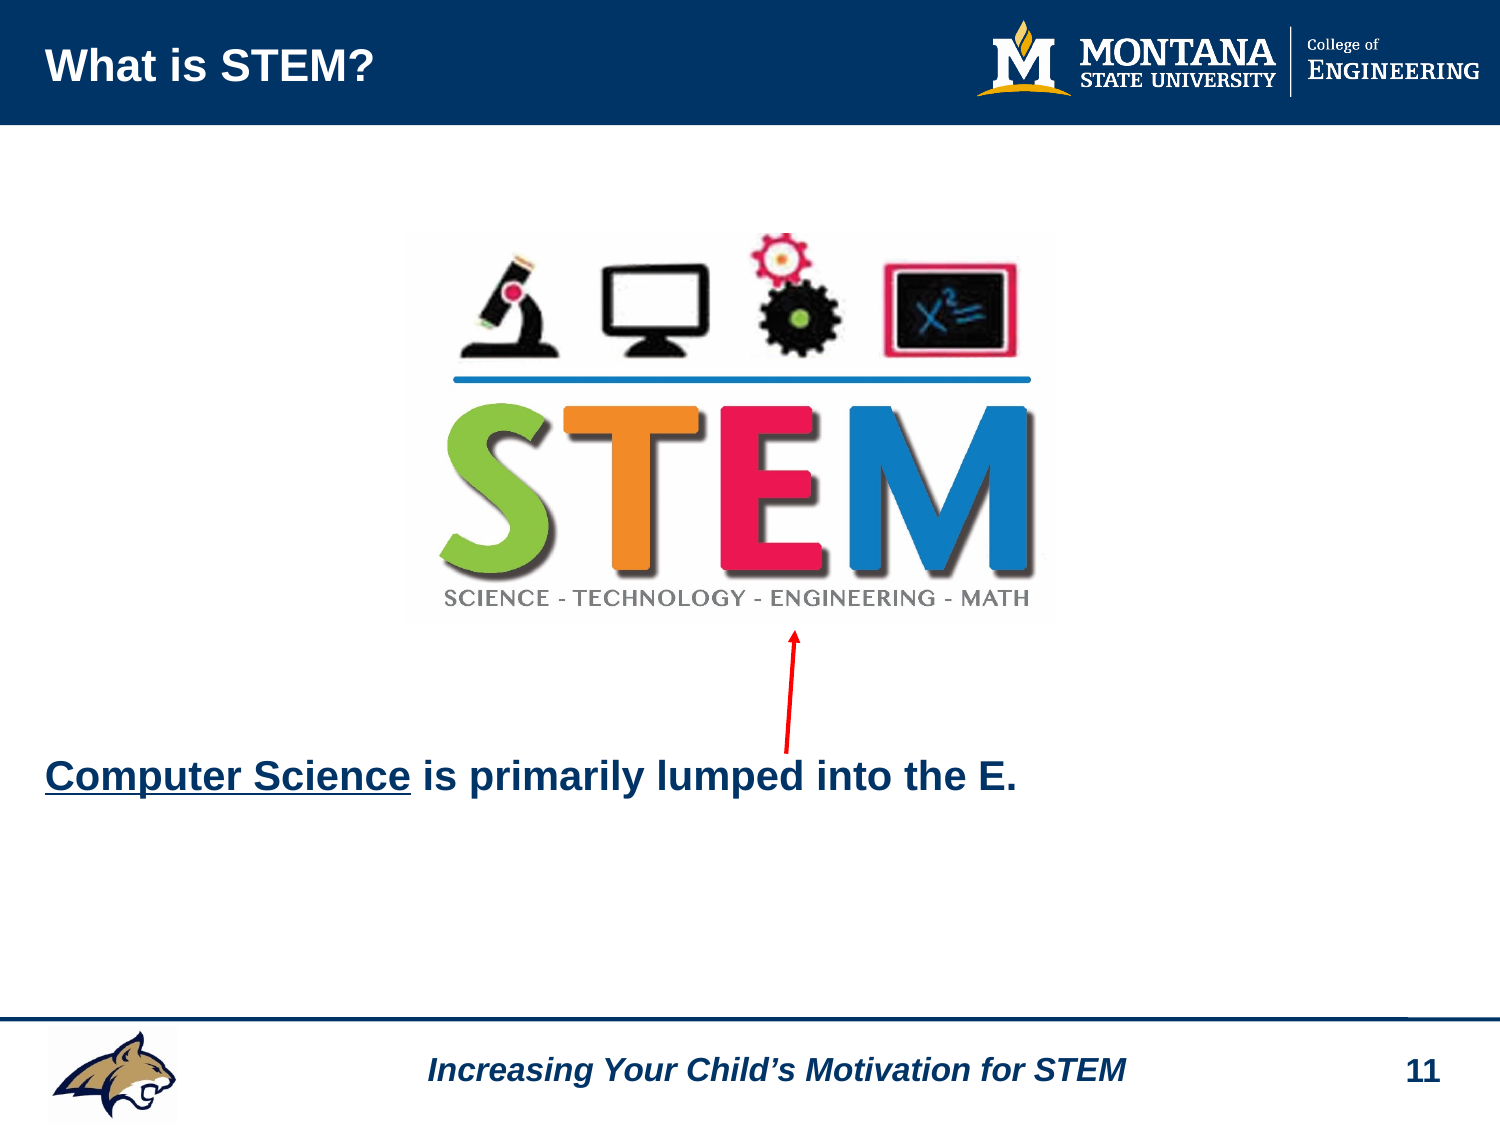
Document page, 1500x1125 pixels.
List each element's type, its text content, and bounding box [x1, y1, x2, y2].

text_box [785, 633, 796, 754]
title What is STEM? [29, 30, 955, 96]
picture [48, 1026, 177, 1123]
picture [977, 20, 1479, 97]
picture [405, 233, 1056, 626]
text_box Computer Science is primarily lumped into the E. [29, 157, 1452, 880]
slide_number 11 [1369, 1042, 1477, 1097]
